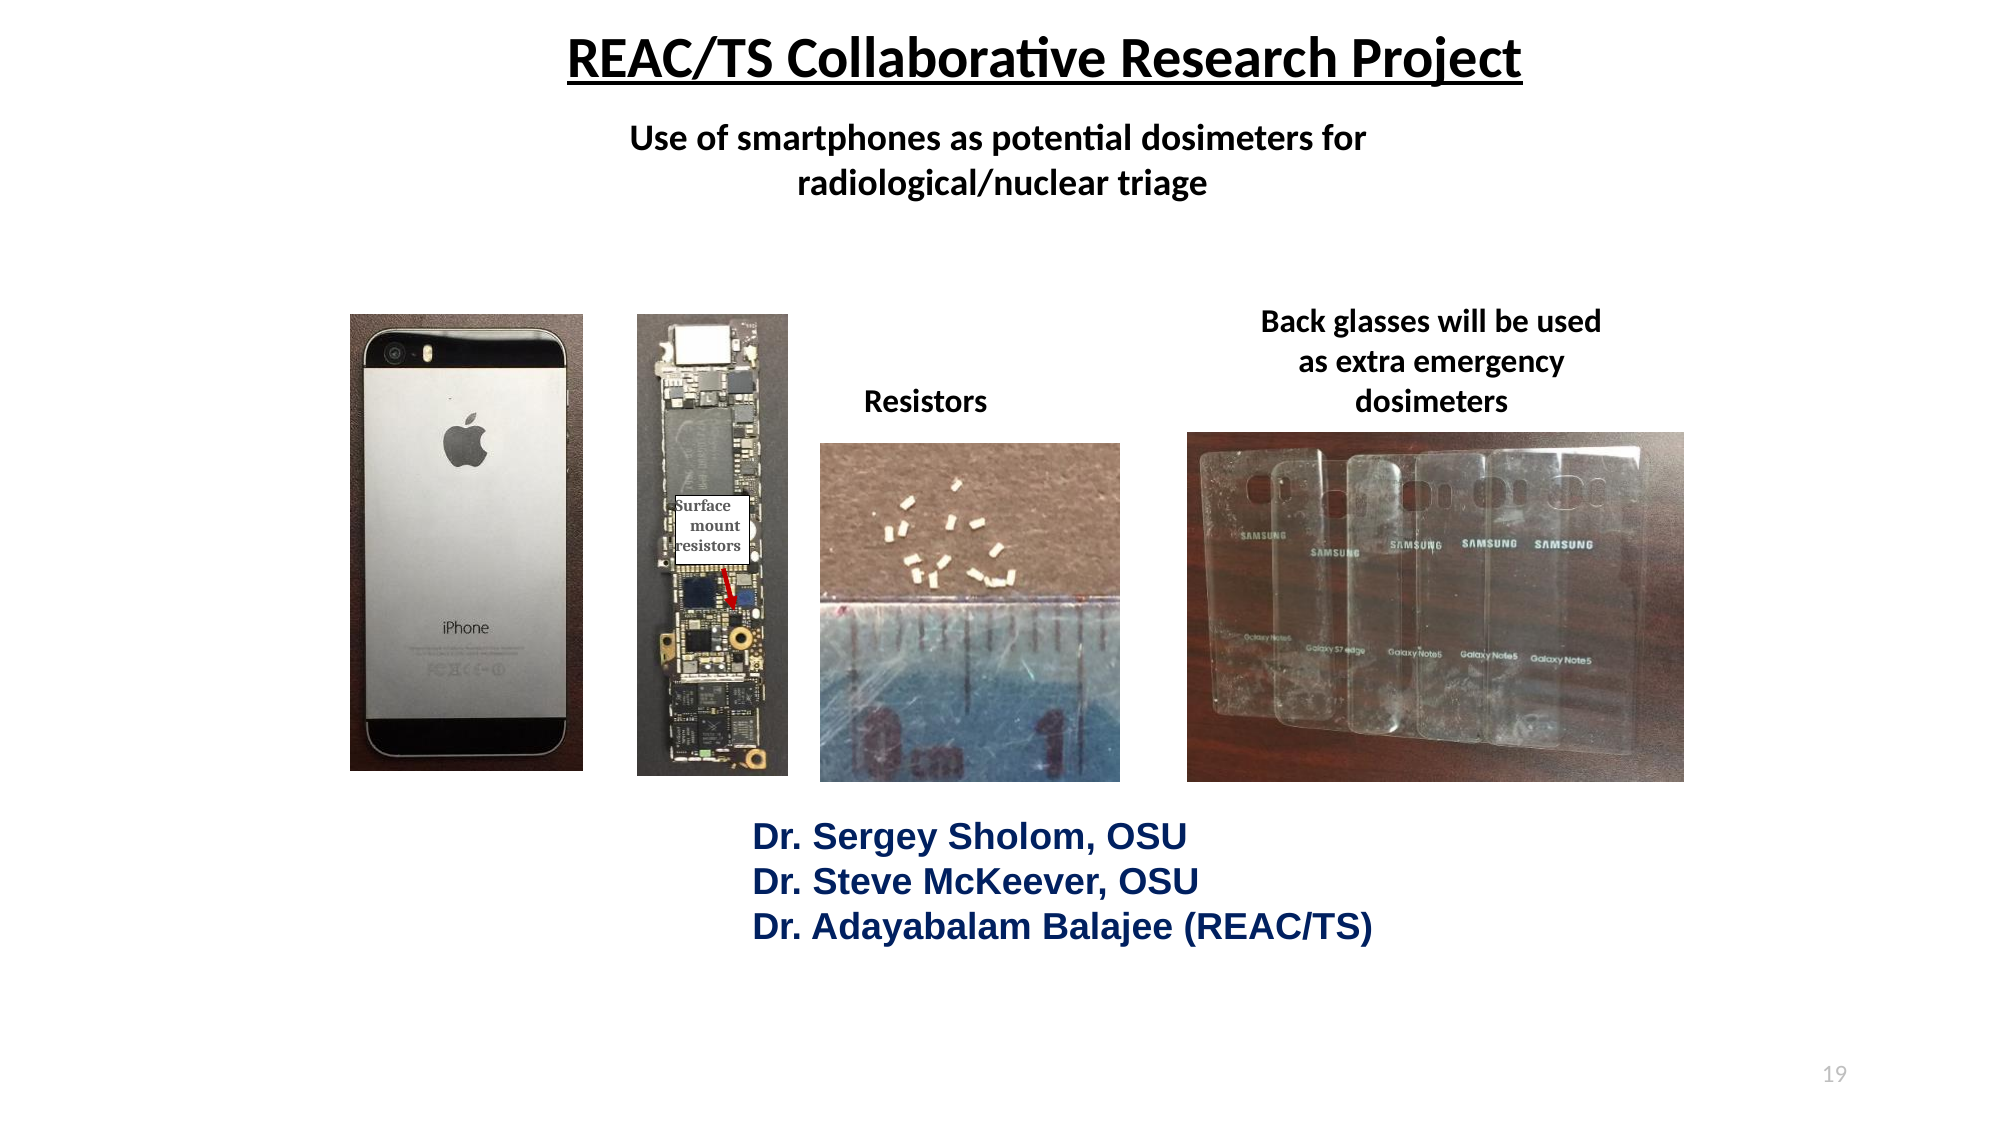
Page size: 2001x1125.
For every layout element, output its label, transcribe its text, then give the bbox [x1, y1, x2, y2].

picture [637, 314, 788, 782]
picture [349, 314, 583, 771]
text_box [723, 568, 735, 611]
text_box Back glasses will be used as extra emergency dosimeters [1060, 291, 1811, 426]
slide_number 19 [1412, 1042, 1863, 1103]
text_box REAC/TS Collaborative Research Project [552, 12, 1538, 97]
text_box Resistors [849, 372, 1003, 427]
picture [1187, 432, 1684, 782]
picture [819, 443, 1120, 782]
text_box Use of smartphones as potential dosimeters for radiological/nuclear triage [614, 105, 1392, 211]
text_box Dr. Sergey Sholom, OSU Dr. Steve McKeever, OSU Dr. Adayabalam Balajee (REAC/TS) [737, 804, 1966, 1000]
